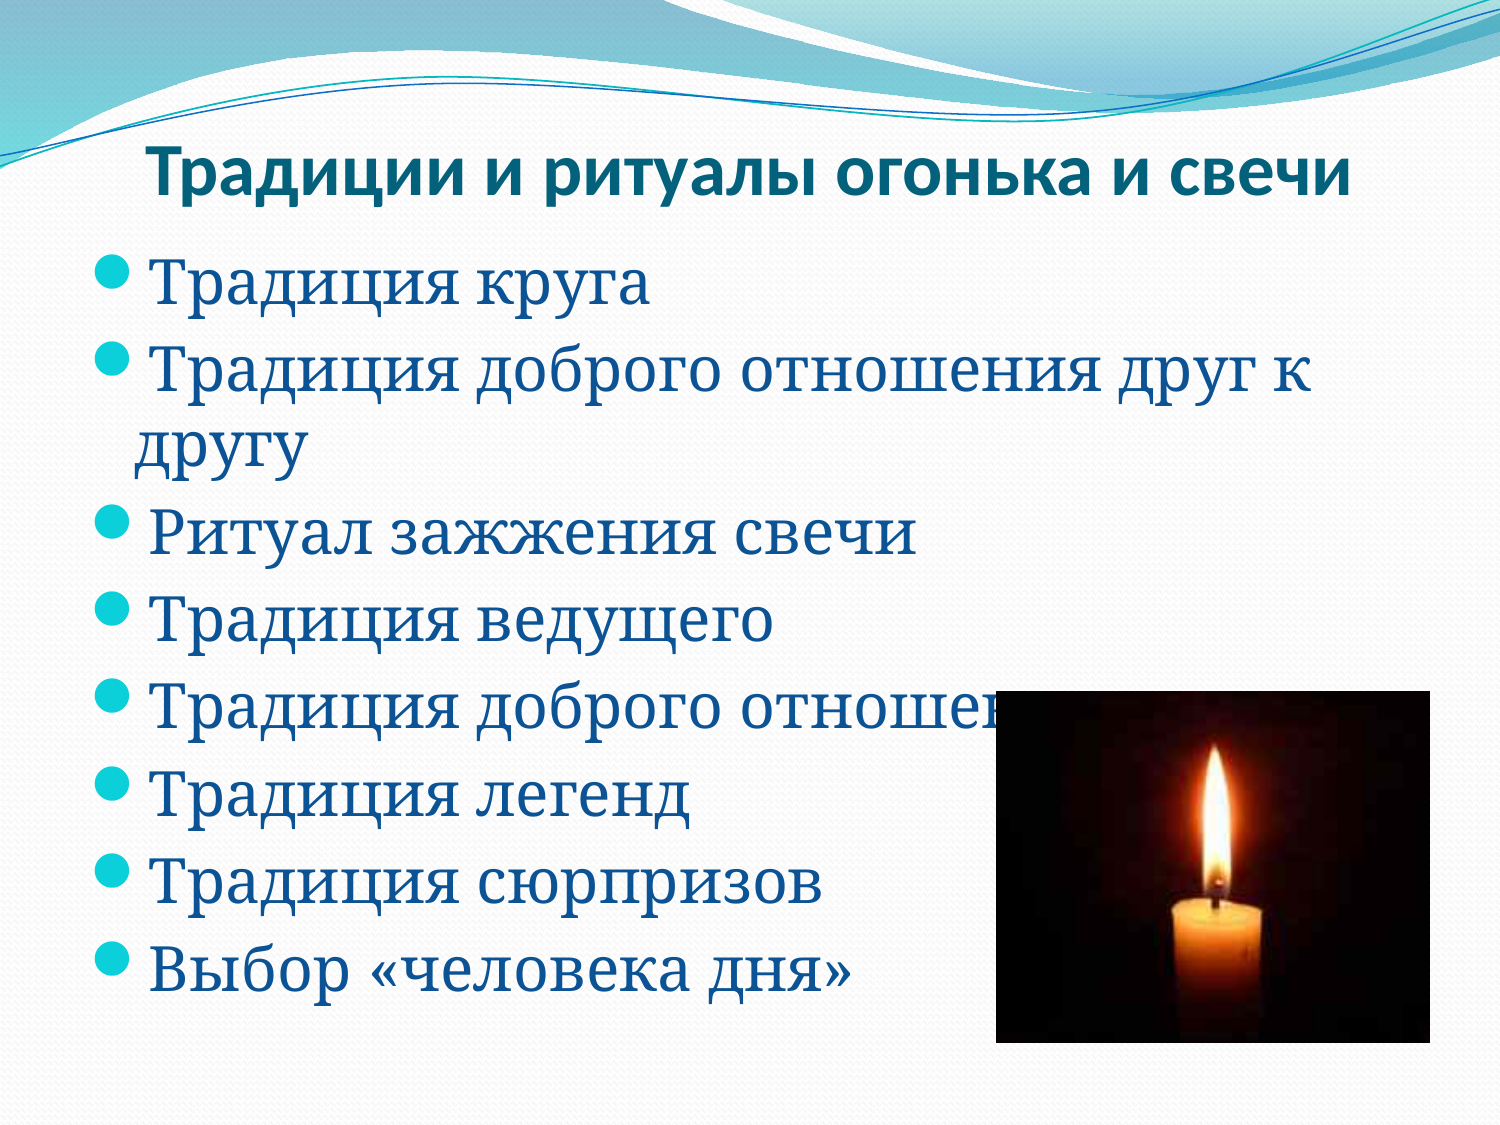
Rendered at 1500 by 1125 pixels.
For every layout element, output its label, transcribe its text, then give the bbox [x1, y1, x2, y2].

picture [995, 691, 1430, 1044]
list Традиция круга Традиция доброго отношения друг к другу Ритуал зажжения свечи Традиция ведущего Традиция доброго отношения к песне Традиция легенд Традиция сюрпризов Выбор «человека дня» [75, 234, 1425, 1038]
title Традиции и ритуалы огонька и свечи [75, 115, 1425, 211]
